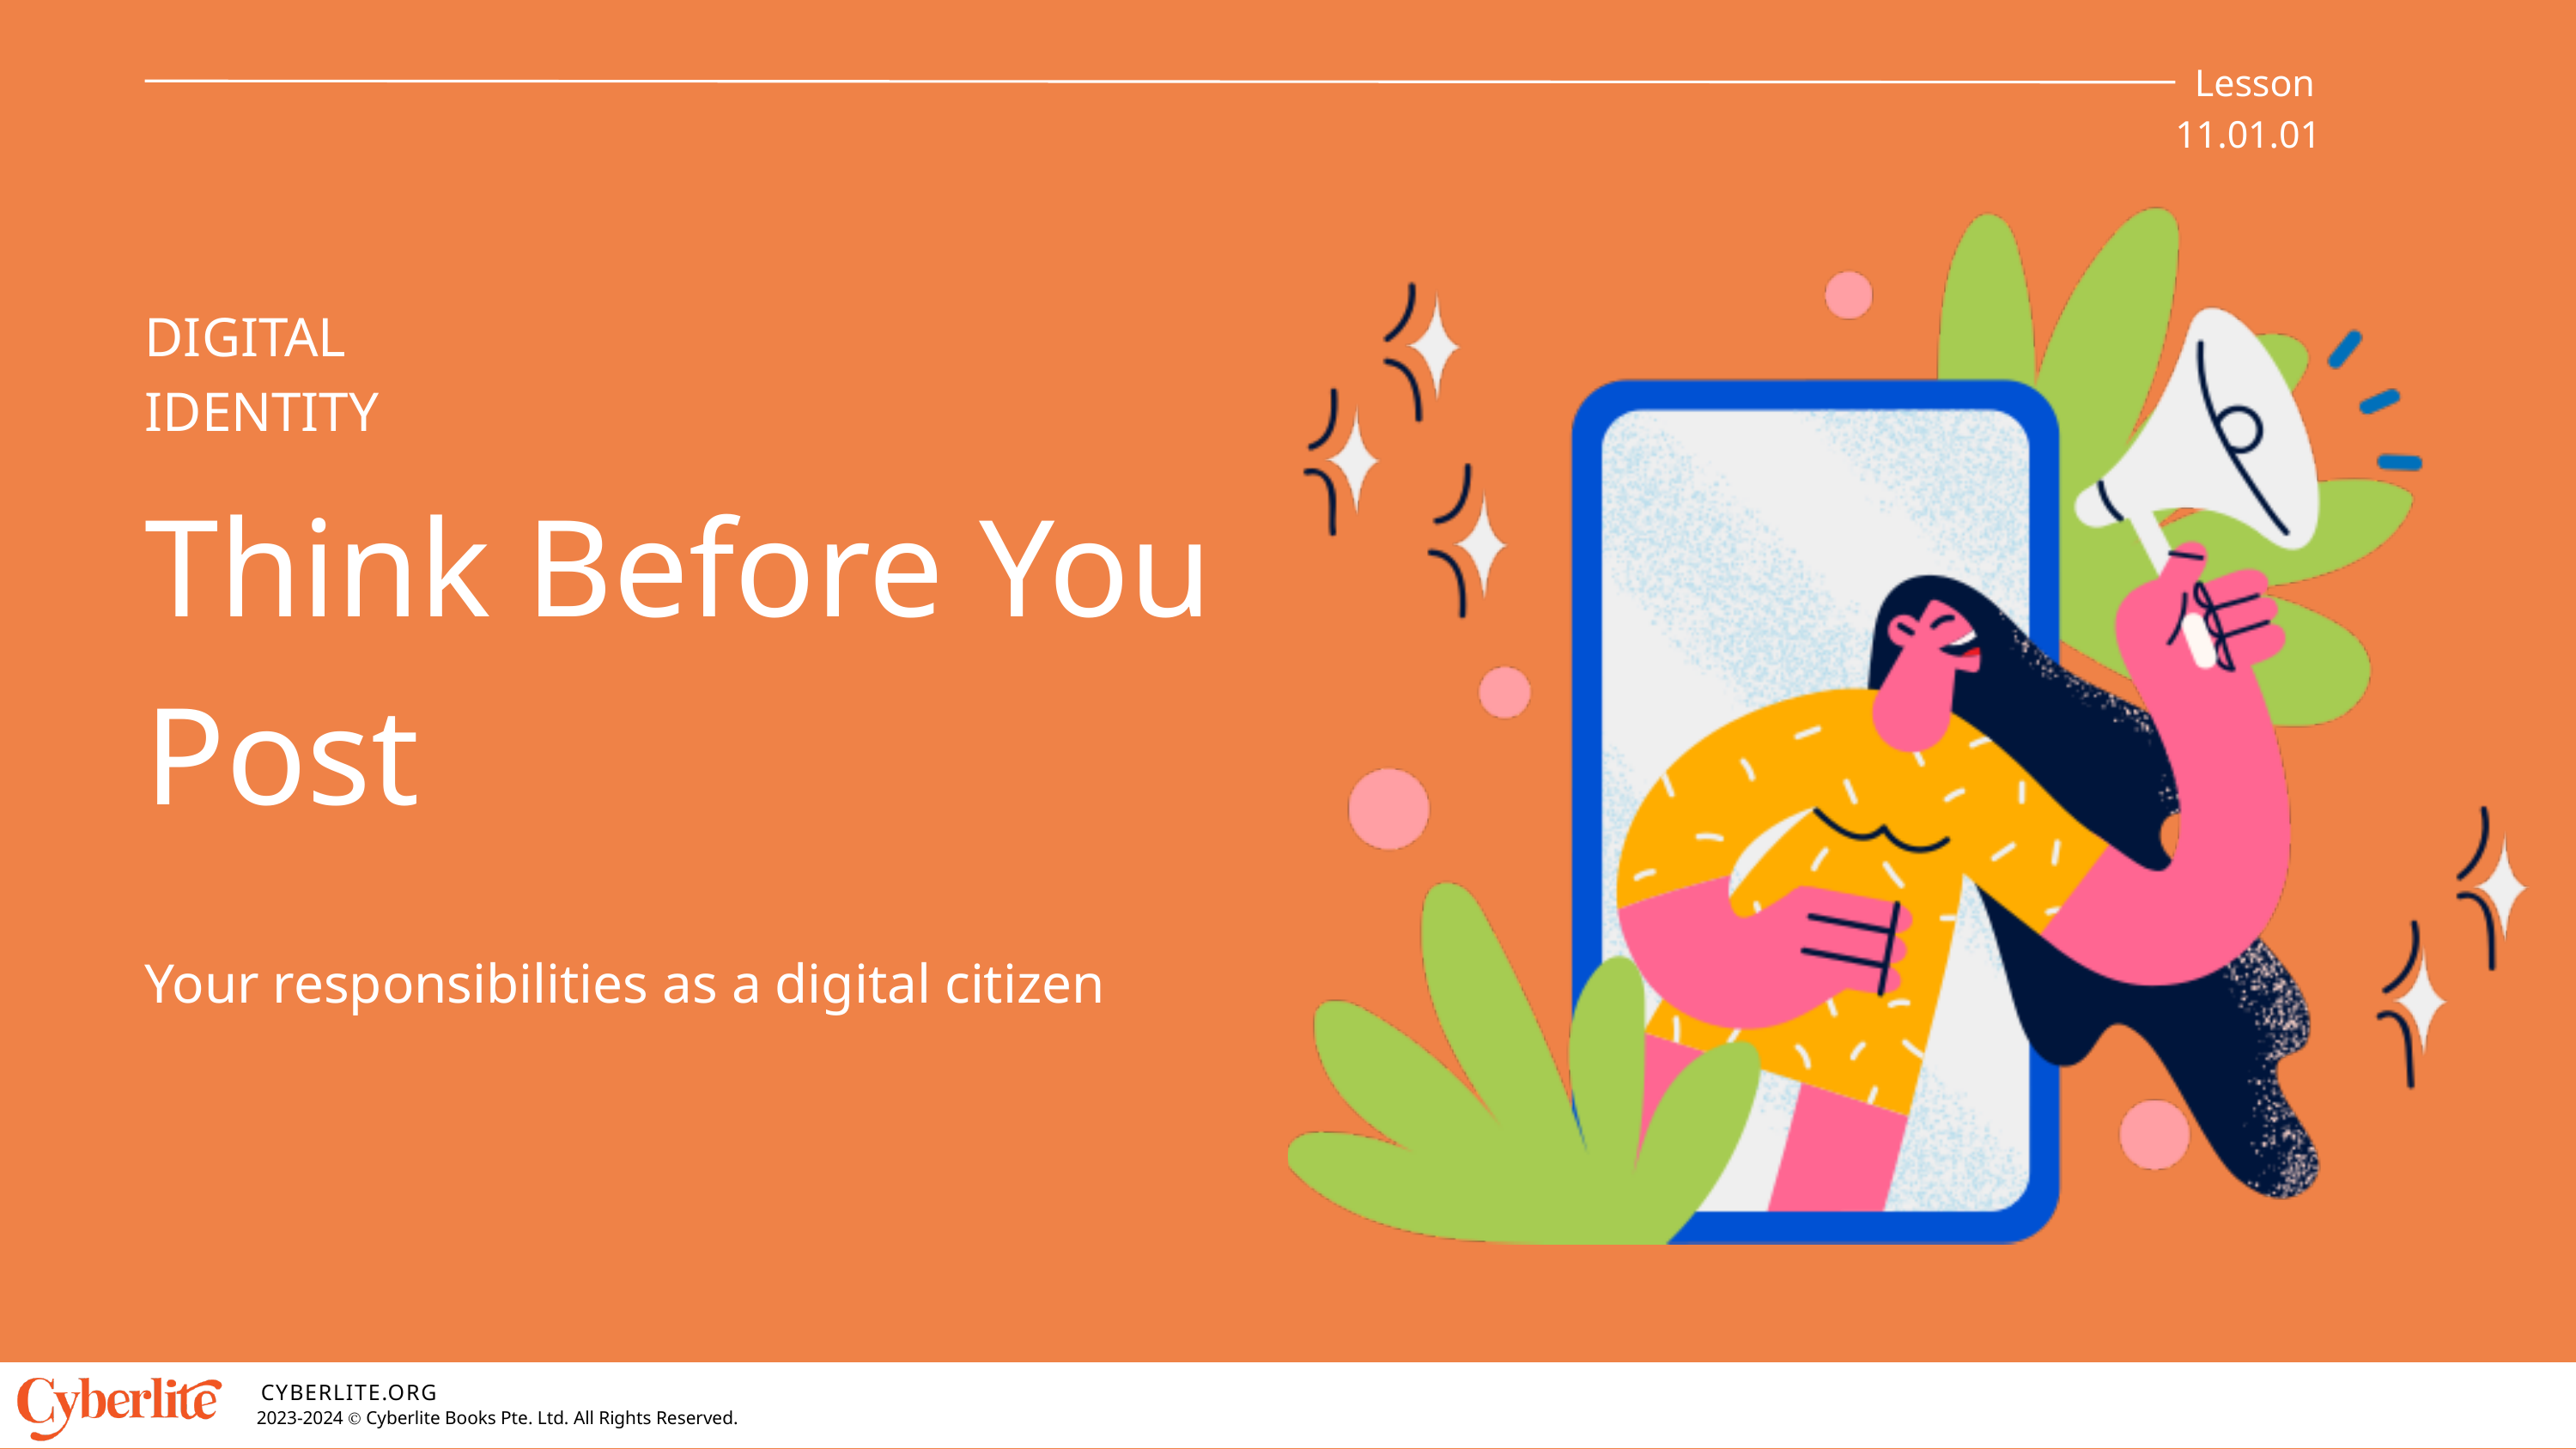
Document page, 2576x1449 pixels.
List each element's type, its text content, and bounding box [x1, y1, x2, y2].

text_box [1287, 201, 2530, 1245]
text_box Think Before You Post [144, 456, 1254, 832]
text_box Your responsibilities as a digital citizen [144, 939, 1254, 1015]
text_box DIGITAL IDENTITY [144, 292, 559, 442]
text_box Lesson 11.01.01 [2175, 52, 2431, 156]
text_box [0, 1361, 2576, 1449]
